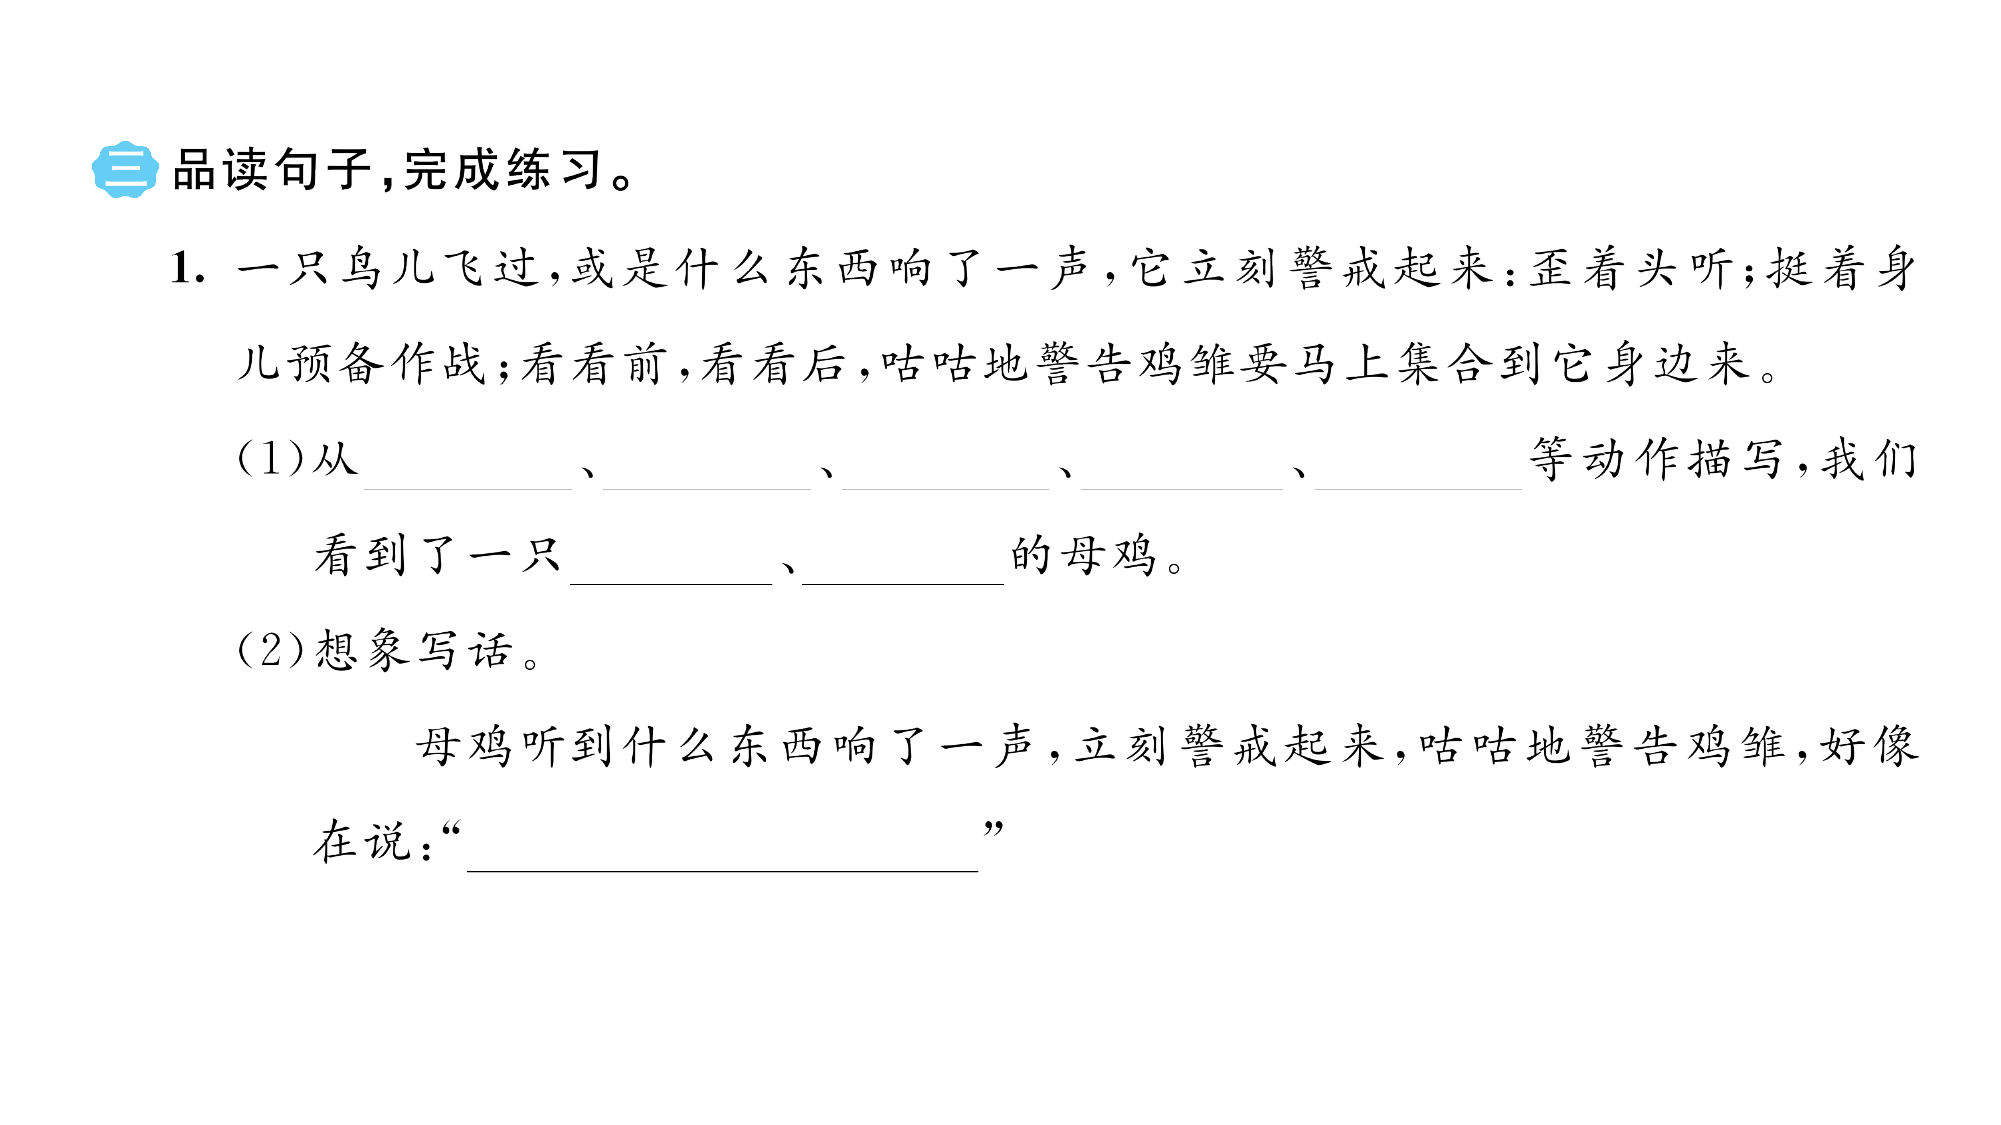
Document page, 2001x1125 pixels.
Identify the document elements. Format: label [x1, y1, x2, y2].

picture [88, 118, 1979, 883]
